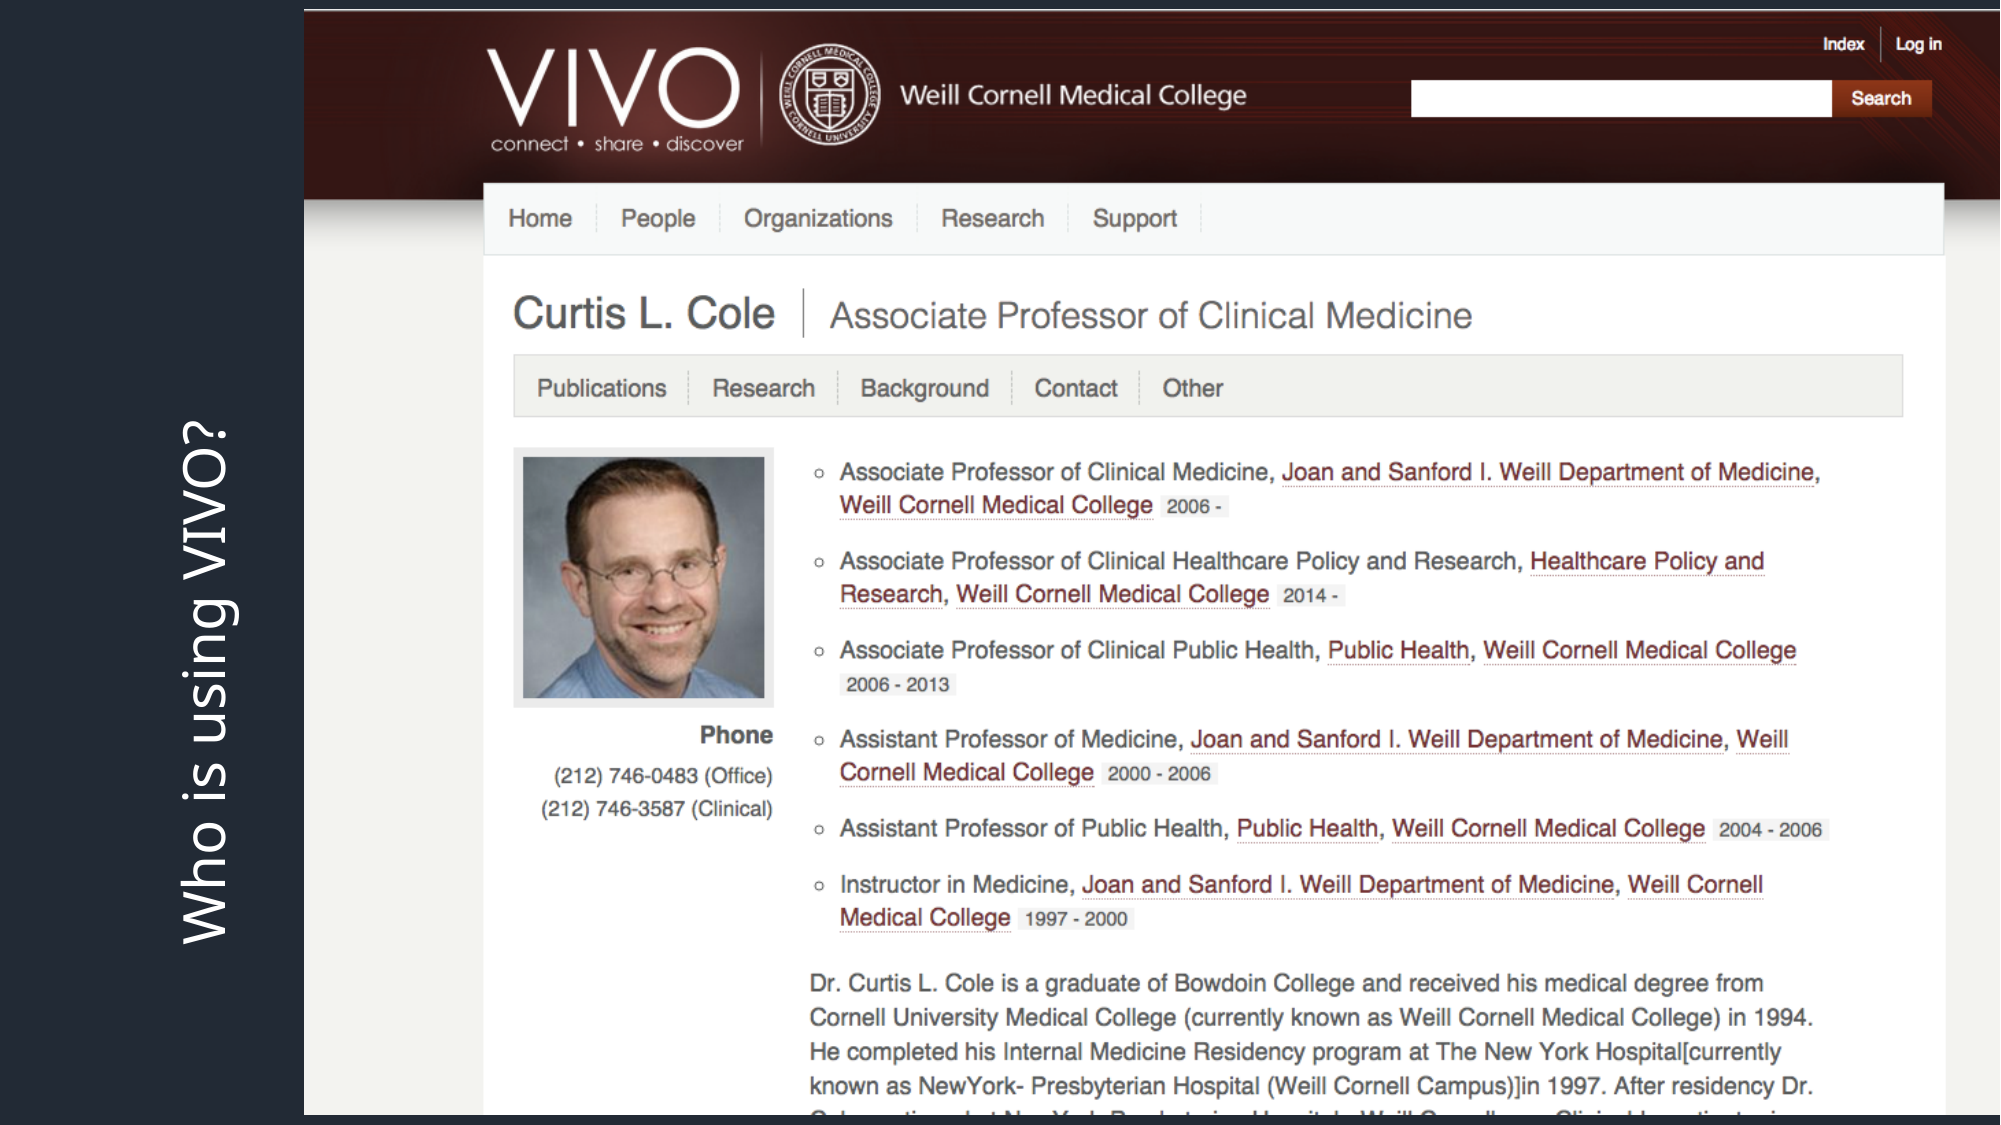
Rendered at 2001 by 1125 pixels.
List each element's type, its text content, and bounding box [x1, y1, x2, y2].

picture [304, 9, 2000, 1115]
text_box Who is using VIVO? [167, 0, 243, 961]
